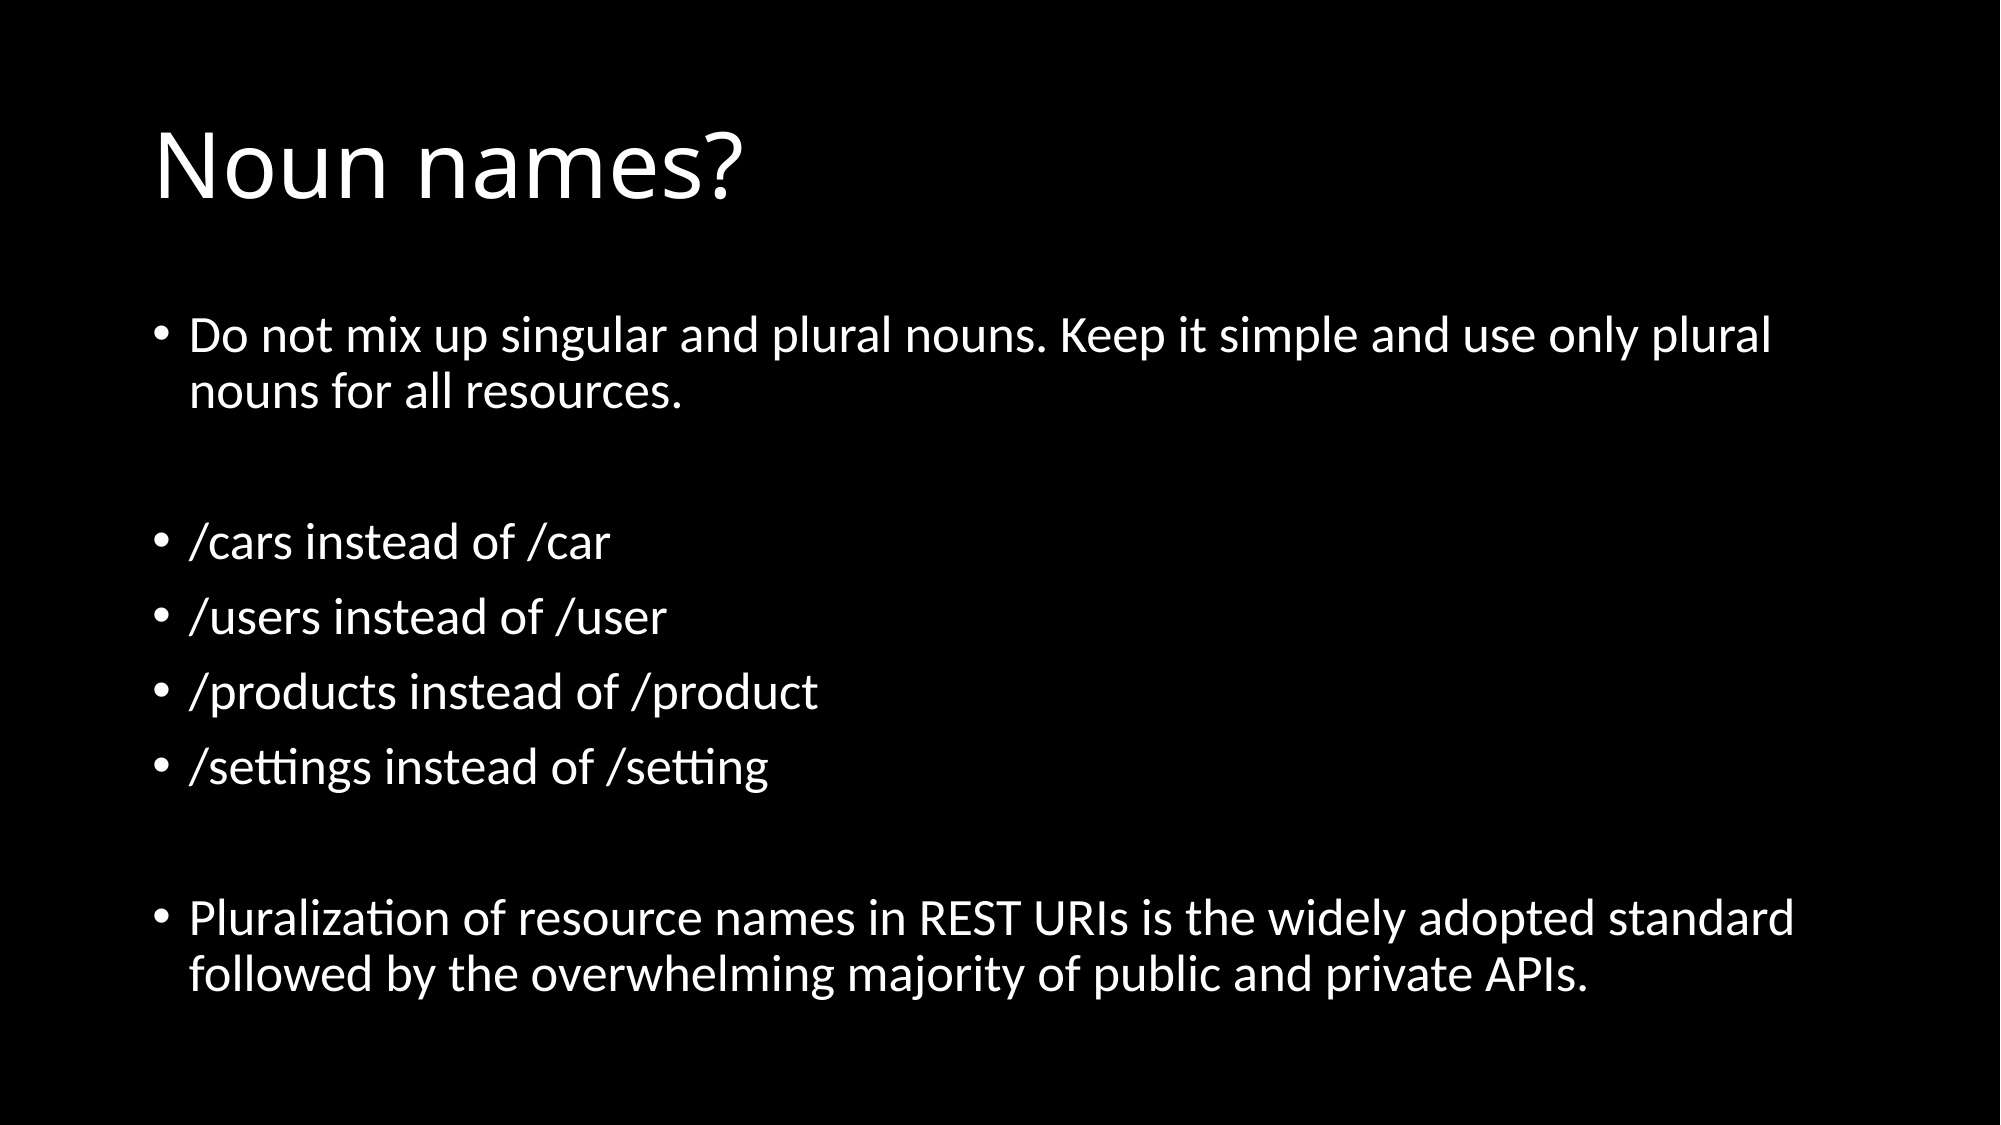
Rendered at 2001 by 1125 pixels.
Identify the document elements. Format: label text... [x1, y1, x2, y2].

title Noun names? [137, 59, 1863, 278]
list Do not mix up singular and plural nouns. Keep it simple and use only plural nouns for all resources. /cars instead of /car /users instead of /user /products instead of /product /settings instead of /setting Pluralization of resource names in REST URIs is the widely adopted standard followed by the overwhelming majority of public and private APIs. [137, 299, 1863, 1014]
